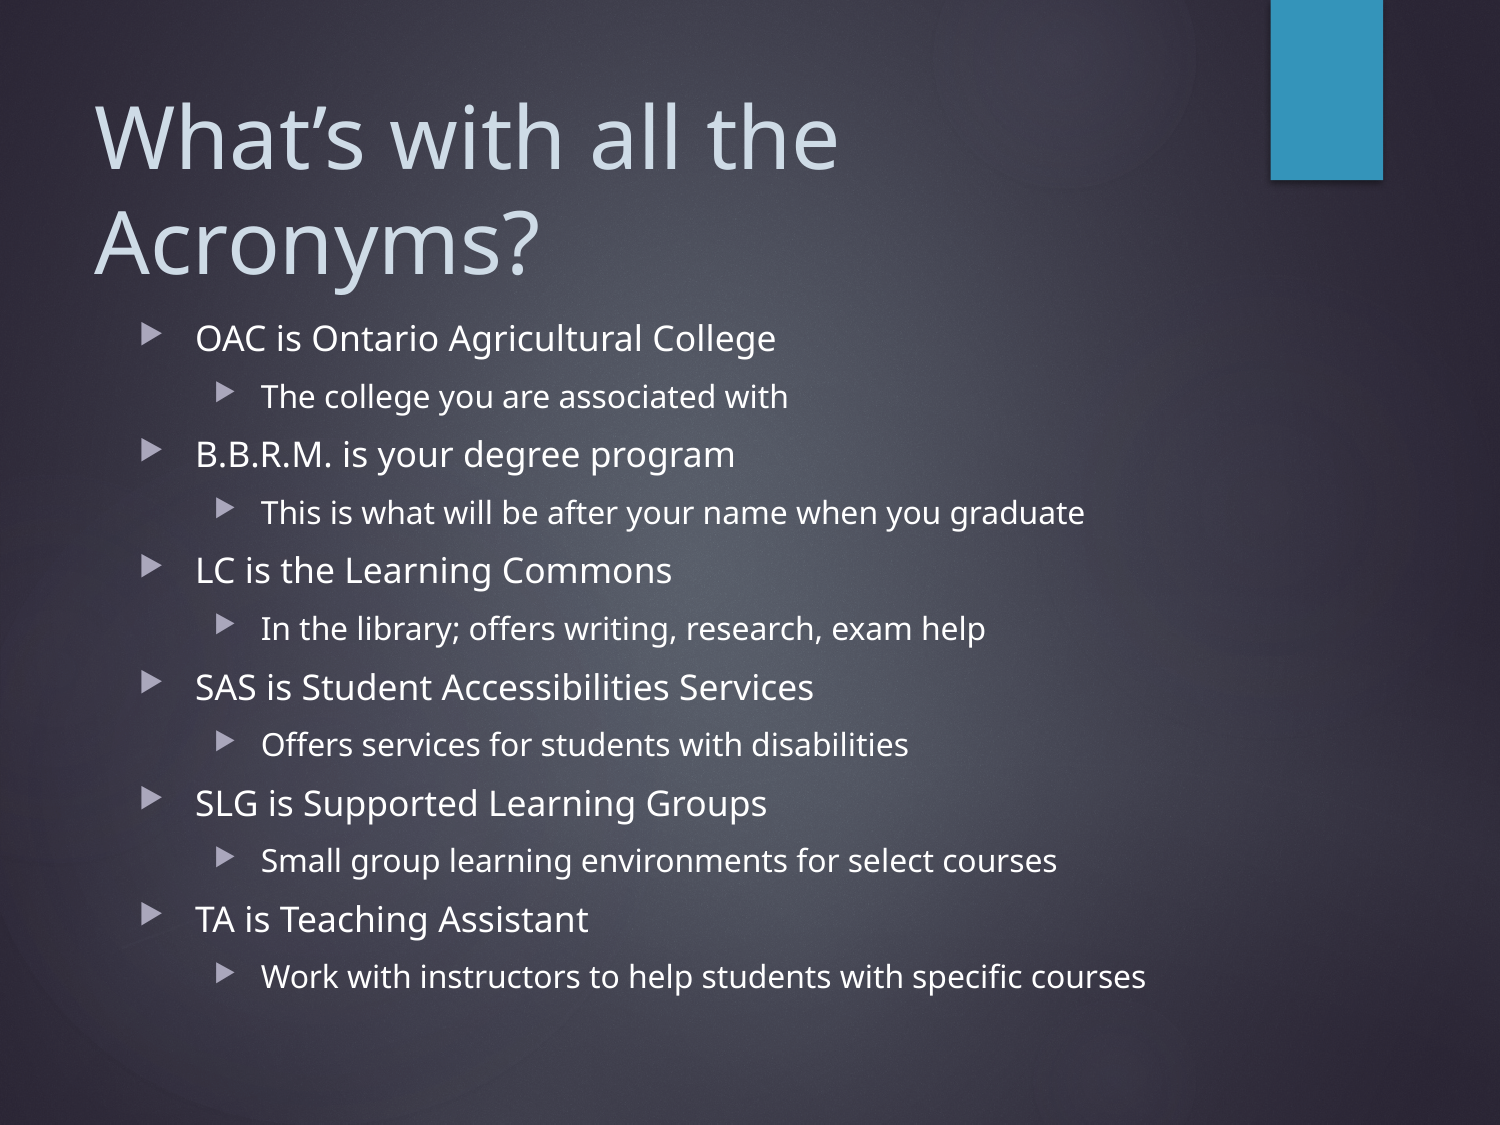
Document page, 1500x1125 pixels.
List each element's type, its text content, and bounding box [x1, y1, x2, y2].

list OAC is Ontario Agricultural College The college you are associated with B.B.R.M. is your degree program This is what will be after your name when you graduate LC is the Learning Commons In the library; offers writing, research, exam help SAS is Student Accessibilities Services Offers services for students with disabilities SLG is Supported Learning Groups Small group learning environments for select courses TA is Teaching Assistant Work with instructors to help students with specific courses [123, 308, 1166, 1045]
title What’s with all the Acronyms? [79, 74, 1237, 304]
